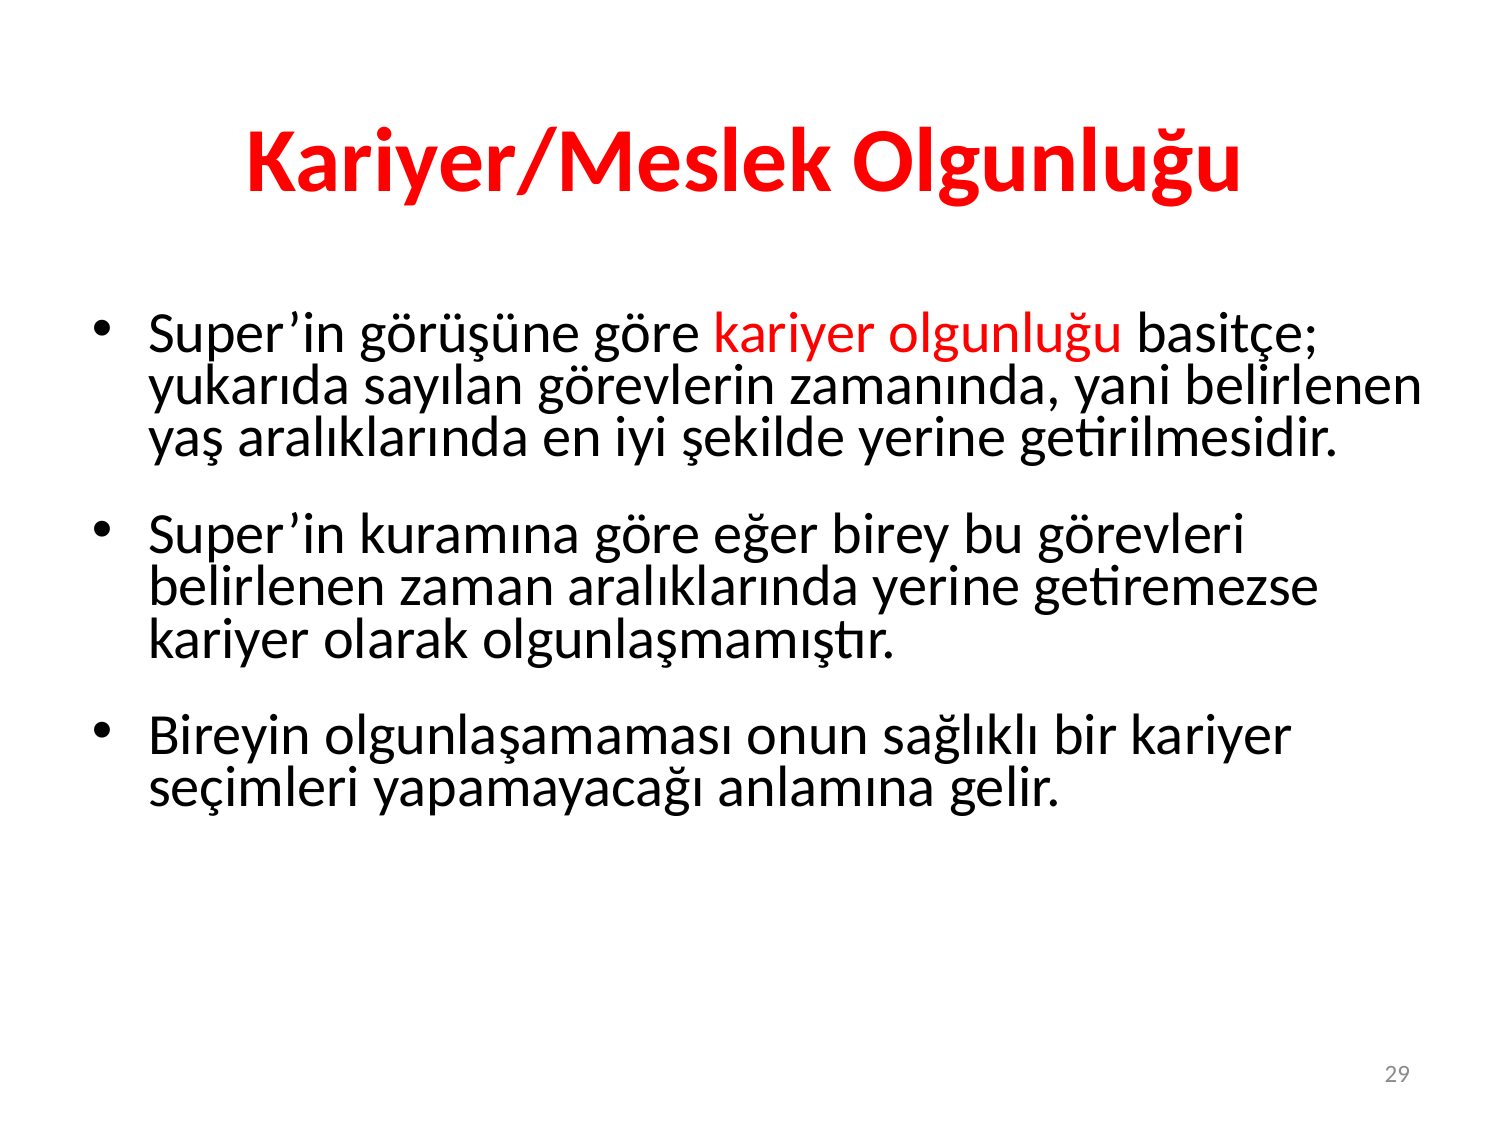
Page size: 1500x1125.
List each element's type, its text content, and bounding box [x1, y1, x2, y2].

title Kariyer/Meslek Olgunluğu [76, 66, 1436, 244]
slide_number 29 [1074, 1042, 1425, 1103]
list Super’in görüşüne göre kariyer olgunluğu basitçe; yukarıda sayılan görevlerin zamanında, yani belirlenen yaş aralıklarında en iyi şekilde yerine getirilmesidir. Super’in kuramına göre eğer birey bu görevleri belirlenen zaman aralıklarında yerine getiremezse kariyer olarak olgunlaşmamıştır. Bireyin olgunlaşamaması onun sağlıklı bir kariyer seçimleri yapamayacağı anlamına gelir. [76, 302, 1447, 941]
